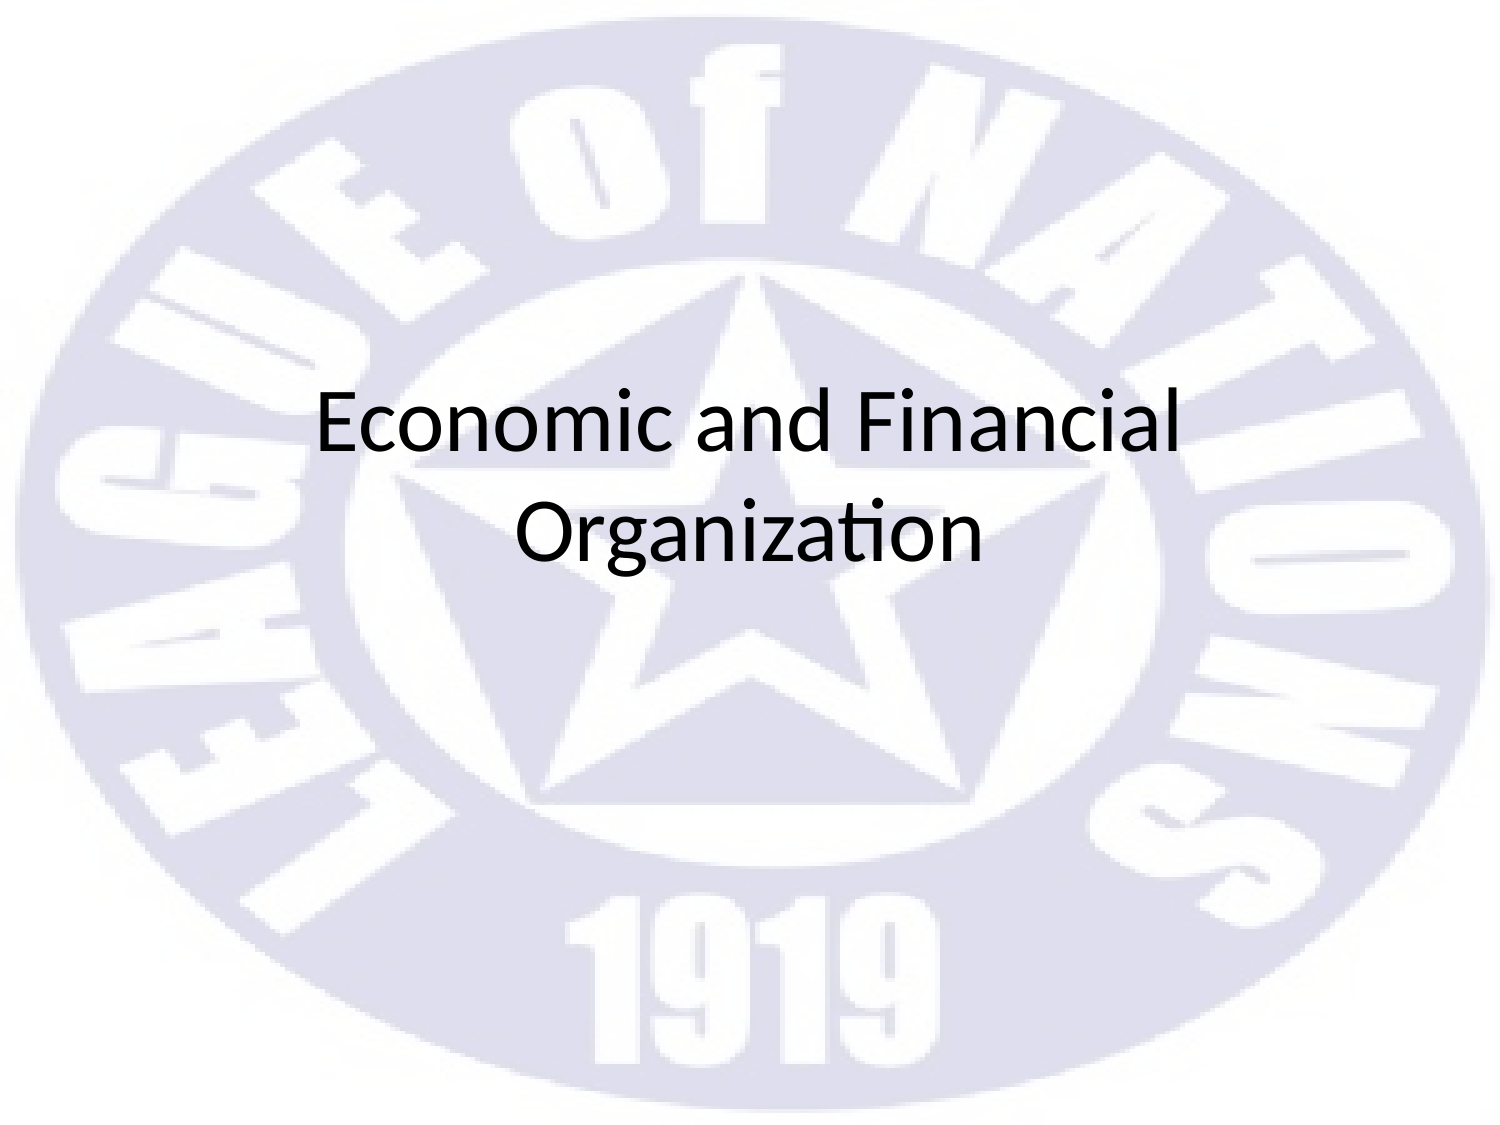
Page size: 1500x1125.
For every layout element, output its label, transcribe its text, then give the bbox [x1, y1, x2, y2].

title Economic and Financial Organization [112, 349, 1388, 591]
